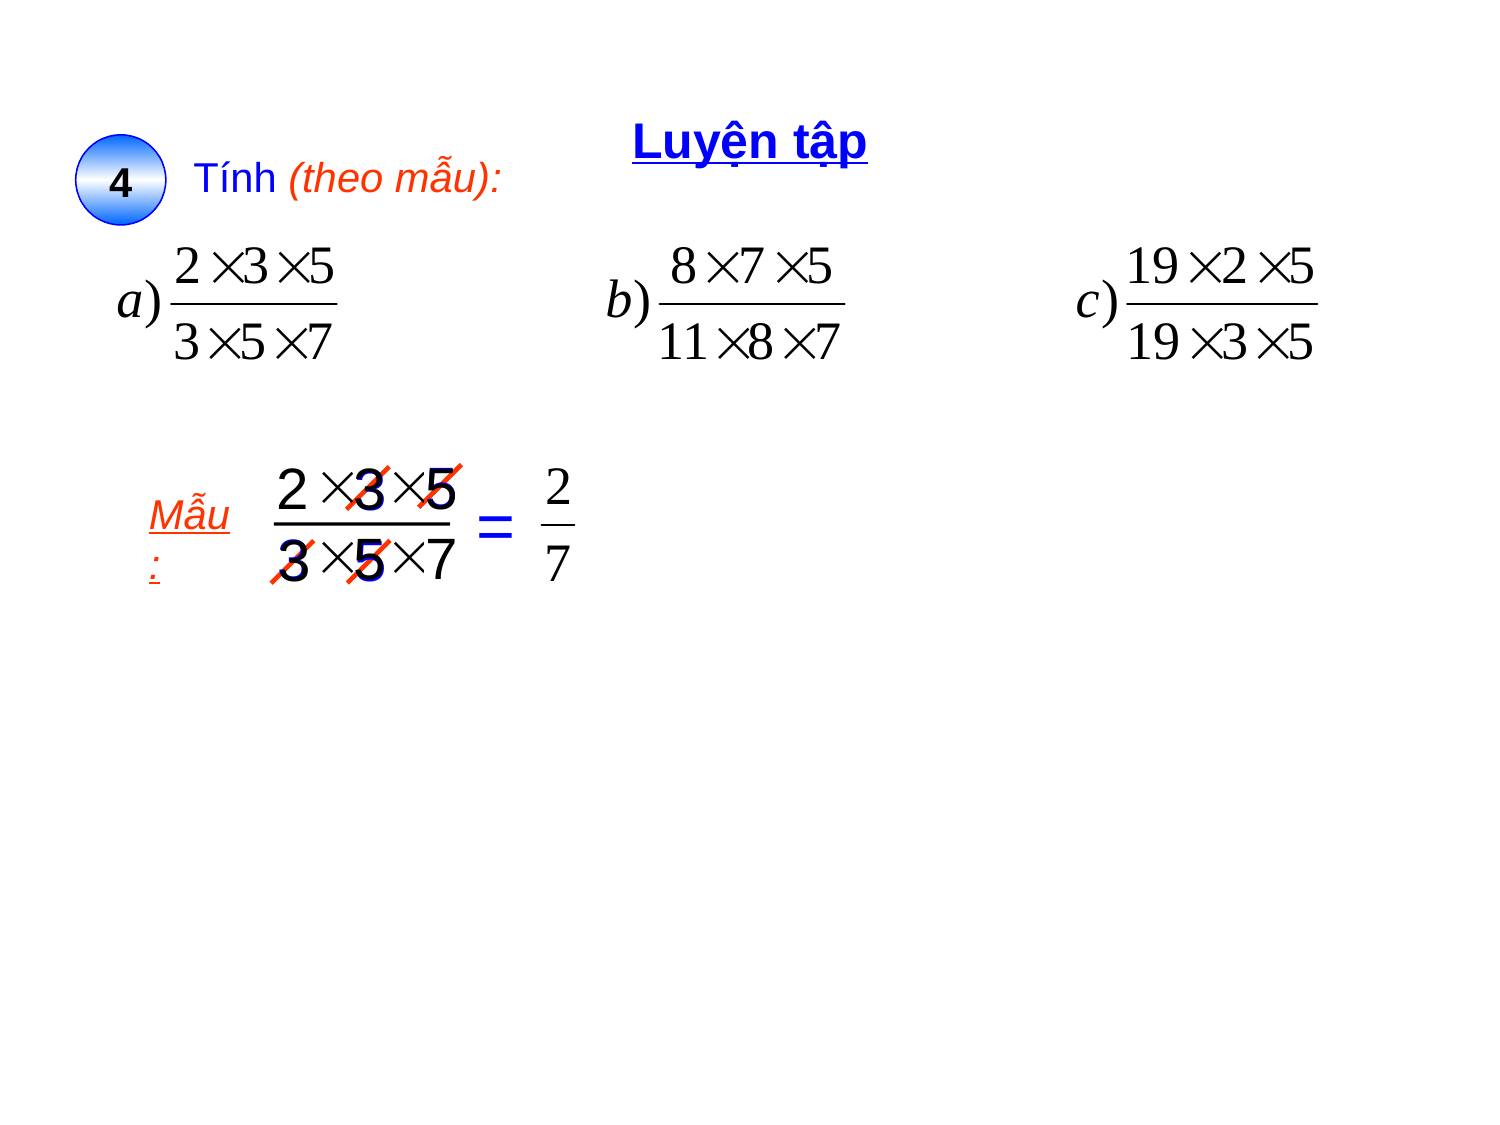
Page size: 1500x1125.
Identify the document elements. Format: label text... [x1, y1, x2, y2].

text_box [1067, 231, 1331, 372]
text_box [311, 467, 353, 514]
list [107, 231, 348, 372]
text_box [383, 467, 425, 514]
text_box 5 [338, 514, 401, 523]
text_box = [473, 475, 527, 570]
title Luyện tập [74, 44, 1426, 233]
text_box Mẫu: [134, 480, 251, 595]
text_box 7 [410, 514, 473, 599]
text_box 4 [75, 134, 166, 225]
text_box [532, 452, 587, 594]
text_box 3 [263, 516, 326, 601]
text_box 5 [410, 444, 473, 514]
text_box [598, 231, 857, 372]
text_box 5 [338, 524, 401, 599]
text_box 3 [338, 444, 401, 514]
text_box Tính (theo mẫu): [178, 143, 1036, 208]
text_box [383, 537, 425, 584]
text_box 2 [261, 444, 324, 529]
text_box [311, 537, 353, 584]
